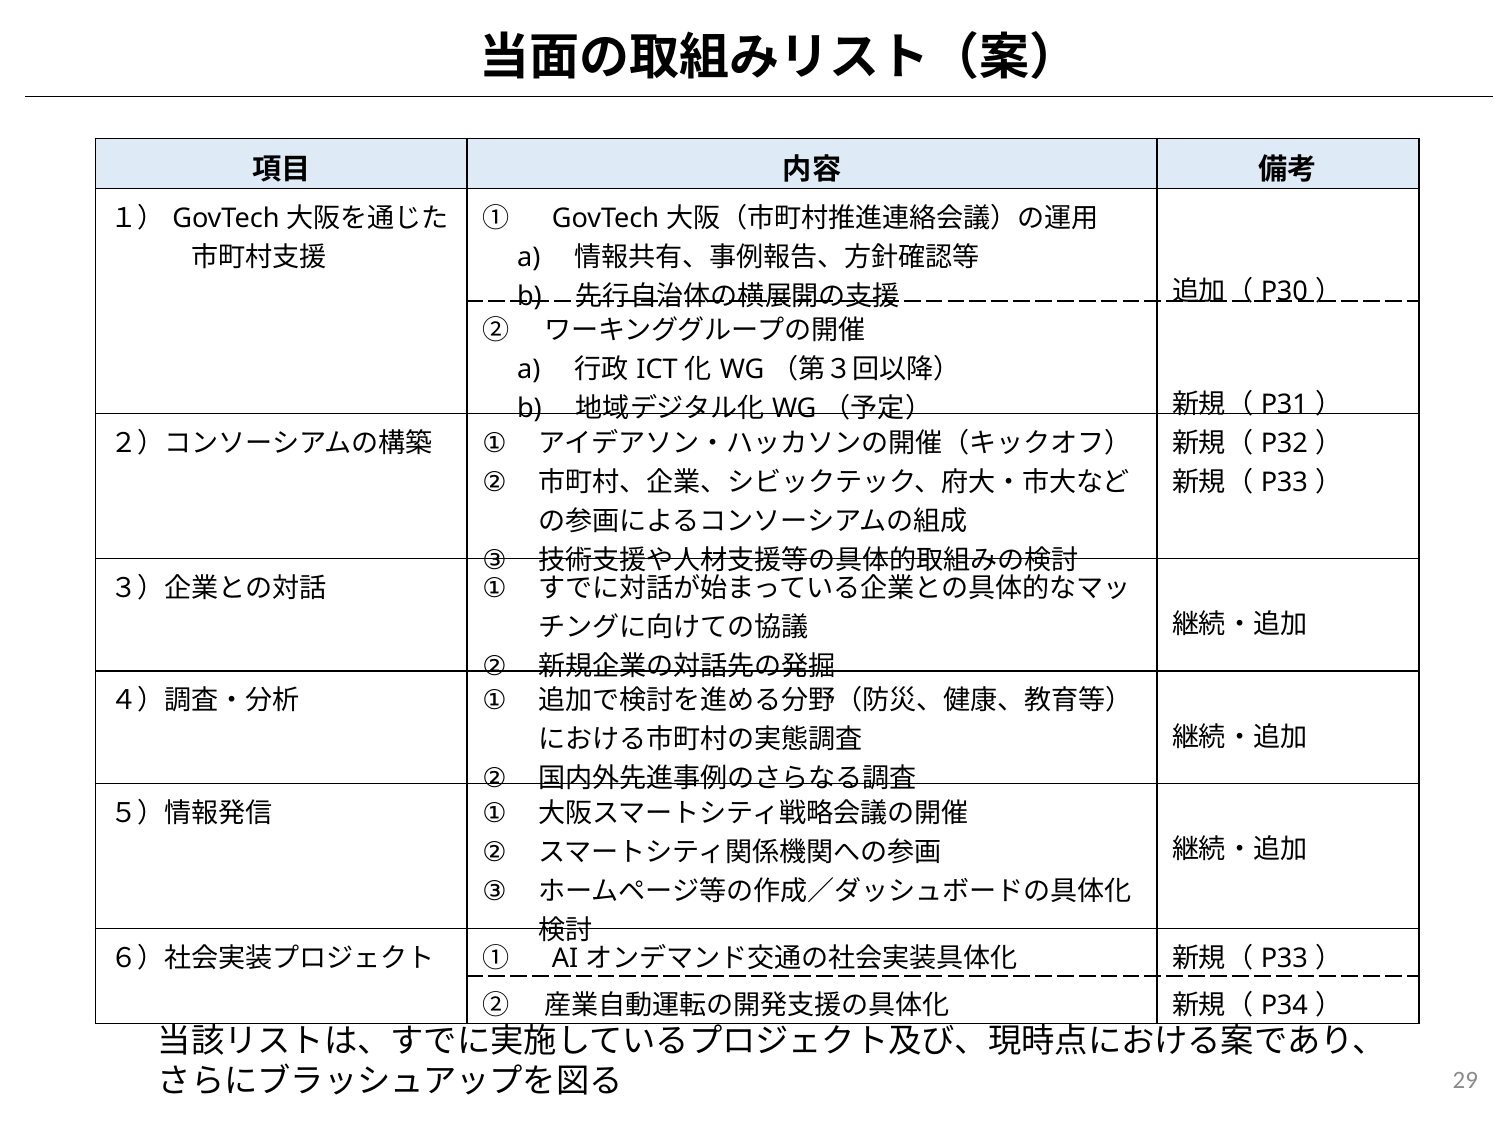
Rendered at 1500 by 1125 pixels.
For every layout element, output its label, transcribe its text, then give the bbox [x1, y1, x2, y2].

table_cell ４）調査・分析 [96, 672, 466, 783]
table_header 備考 [1158, 139, 1418, 188]
table_cell 追加で検討を進める分野（防災、健康、教育等）における市町村の実態調査 国内外先進事例のさらなる調査 [468, 672, 1156, 783]
slide_number 29 [1155, 1048, 1494, 1109]
text_box 当該リストは、すでに実施しているプロジェクト及び、現時点における案であり、さらにブラッシュアップを図る [143, 1012, 1372, 1107]
table_cell 新規（P34） [1158, 976, 1418, 1023]
text_box 当面の取組みリスト（案） [464, 16, 1095, 92]
table_cell 新規（P32） 新規（P33） [1158, 414, 1418, 558]
table_cell 継続・追加 [1158, 784, 1418, 928]
table_cell ② 産業自動運転の開発支援の具体化 [468, 976, 1156, 1012]
table_cell ① AIオンデマンド交通の社会実装具体化 [468, 929, 1156, 976]
table_cell １）GovTech大阪を通じた 市町村支援 [96, 189, 466, 413]
table_cell ② ワーキンググループの開催 a) 行政ICT化WG（第３回以降） b) 地域デジタル化WG（予定） [468, 301, 1156, 413]
table_cell 新規（P31） [1158, 301, 1418, 413]
table_header 項目 [96, 139, 466, 188]
table_header 内容 [468, 139, 1156, 188]
table_cell 継続・追加 [1158, 559, 1418, 670]
table_cell ５）情報発信 [96, 784, 466, 928]
table_cell ２）コンソーシアムの構築 [96, 414, 466, 558]
table_cell 大阪スマートシティ戦略会議の開催 スマートシティ関係機関への参画 ホームページ等の作成／ダッシュボードの具体化検討 [468, 784, 1156, 928]
table_cell アイデアソン・ハッカソンの開催（キックオフ） 市町村、企業、シビックテック、府大・市大などの参画によるコンソーシアムの組成 技術支援や人材支援等の具体的取組みの検討 [468, 414, 1156, 558]
table_cell ６）社会実装プロジェクト [96, 929, 466, 1023]
table_cell すでに対話が始まっている企業との具体的なマッチングに向けての協議 新規企業の対話先の発掘 [468, 559, 1156, 670]
table_cell 新規（P33） [1158, 929, 1418, 976]
table_cell ① GovTech大阪（市町村推進連絡会議）の運用 a) 情報共有、事例報告、方針確認等 b) 先行自治体の横展開の支援 [468, 189, 1156, 301]
table_cell 追加（P30） [1158, 189, 1418, 301]
table_cell ３）企業との対話 [96, 559, 466, 670]
table_cell 継続・追加 [1158, 672, 1418, 783]
